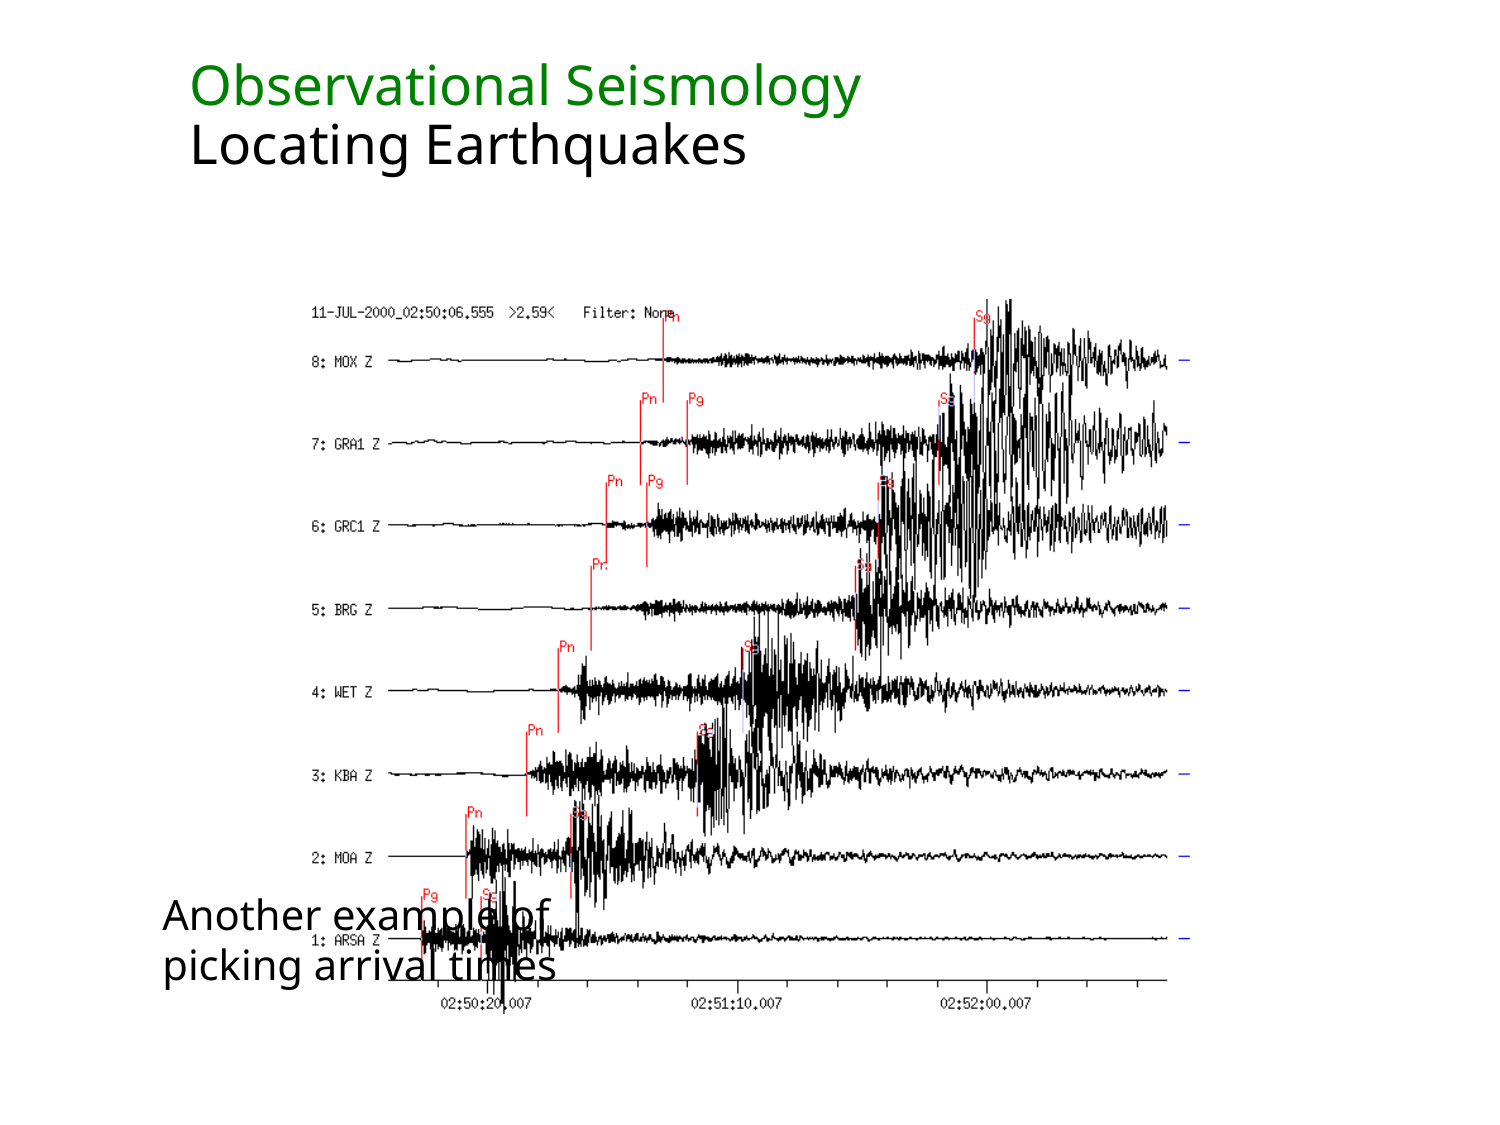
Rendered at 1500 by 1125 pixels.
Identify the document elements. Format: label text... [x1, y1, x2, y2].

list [296, 299, 1204, 1014]
text_box Another example of picking arrival times [147, 881, 296, 997]
title Observational Seismology Locating Earthquakes [174, 50, 1413, 185]
